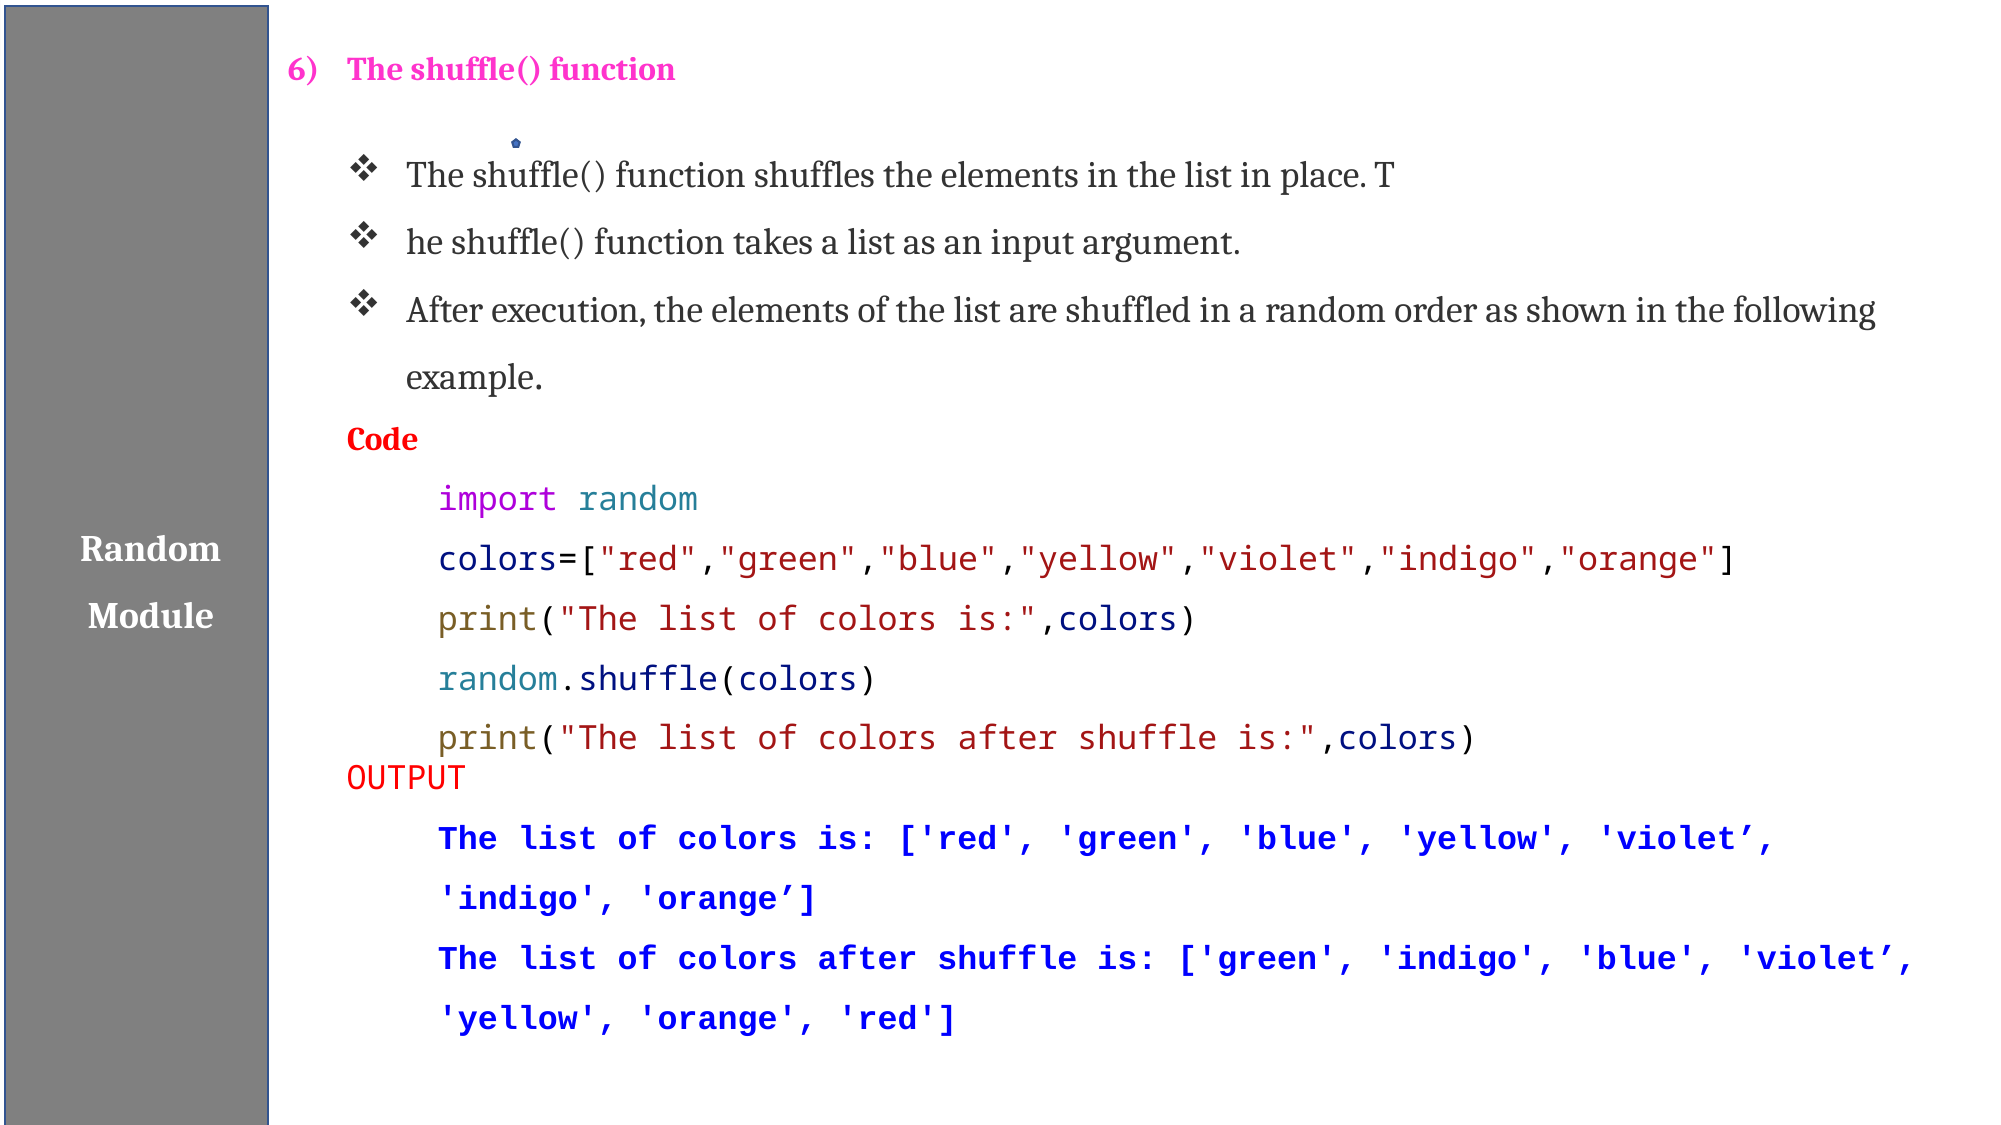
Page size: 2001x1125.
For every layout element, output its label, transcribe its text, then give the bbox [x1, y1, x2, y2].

text_box 6) The shuffle() function The shuffle() function shuffles the elements in the list in place. T he shuffle() function takes a list as an input argument. After execution, the elements of the list are shuffled in a random order as shown in the following example. Code import random colors=["red","green","blue","yellow","violet","indigo","orange"] print("The list of colors is:",colors) random.shuffle(colors) print("The list of colors after shuffle is:",colors) OUTPUT The list of colors is: ['red', 'green', 'blue', 'yellow', 'violet’, 'indigo', 'orange’] The list of colors after shuffle is: ['green', 'indigo', 'blue', 'violet’, 'yellow', 'orange', 'red'] [273, 39, 1965, 1044]
text_box [278, 6, 2000, 82]
text_box Random Module [4, 5, 269, 1125]
